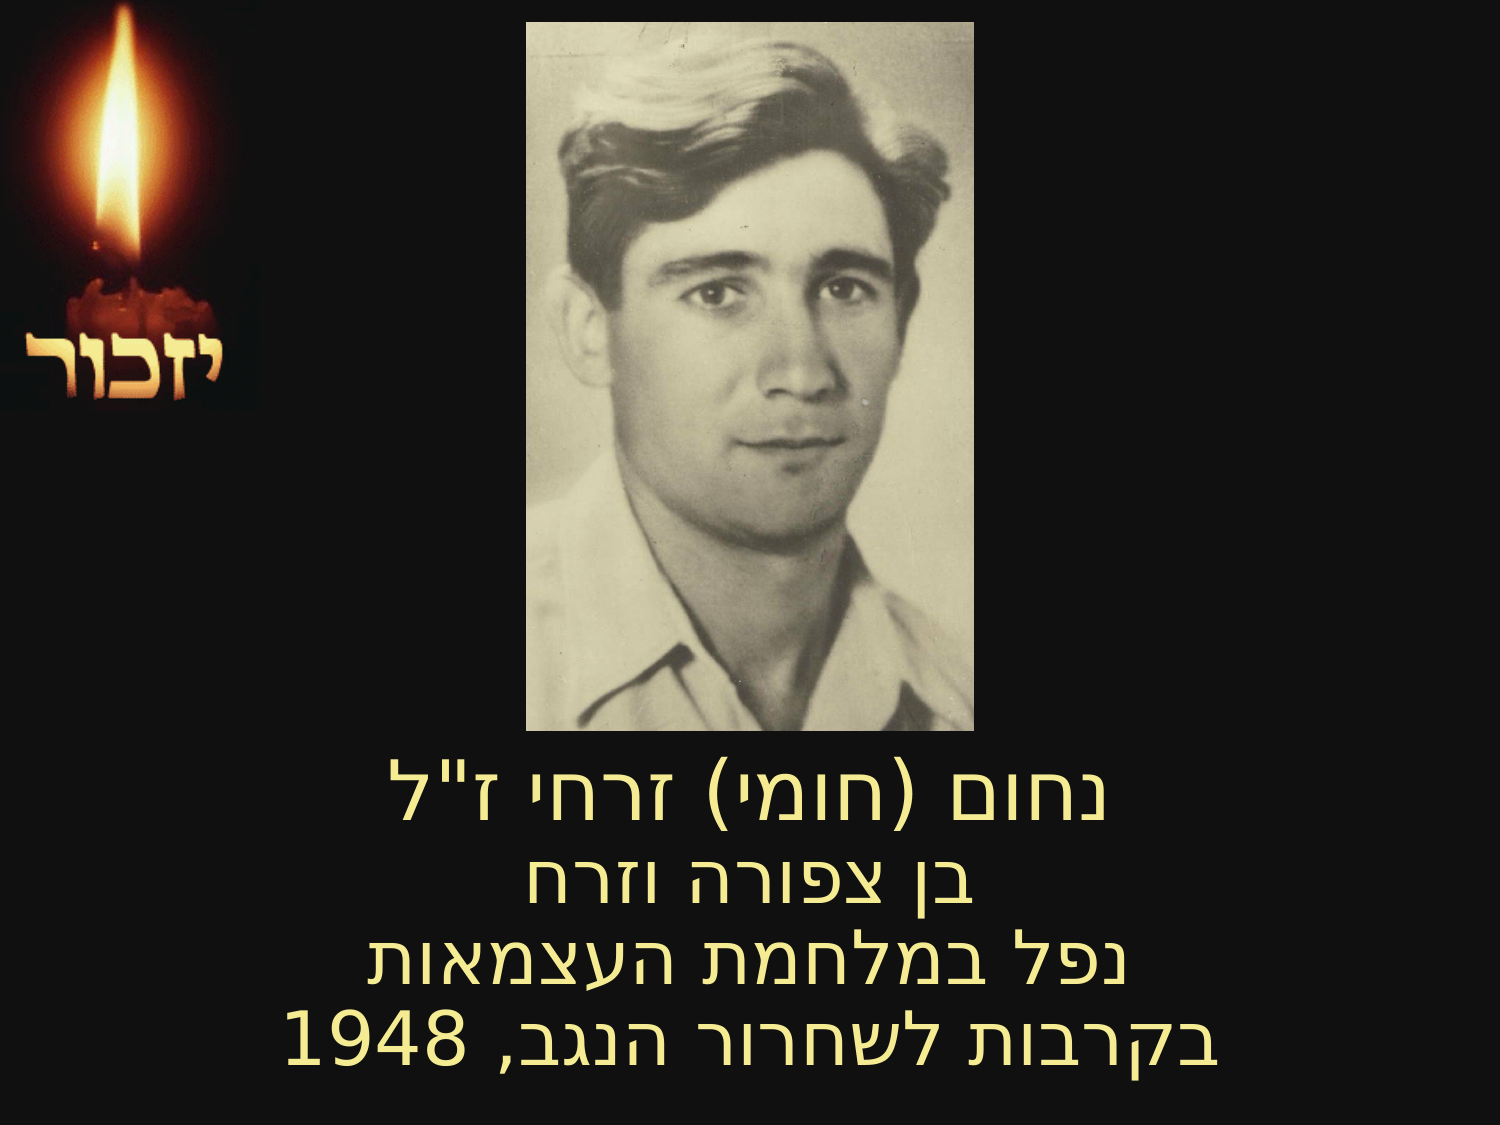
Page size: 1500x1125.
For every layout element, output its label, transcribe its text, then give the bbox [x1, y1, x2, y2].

picture [526, 22, 974, 731]
text_box נחום (חומי) זרחי ז"ל בן צפורה וזרח נפל במלחמת העצמאות בקרבות לשחרור הנגב, 1948 [31, 779, 1469, 1090]
picture [0, 0, 260, 411]
